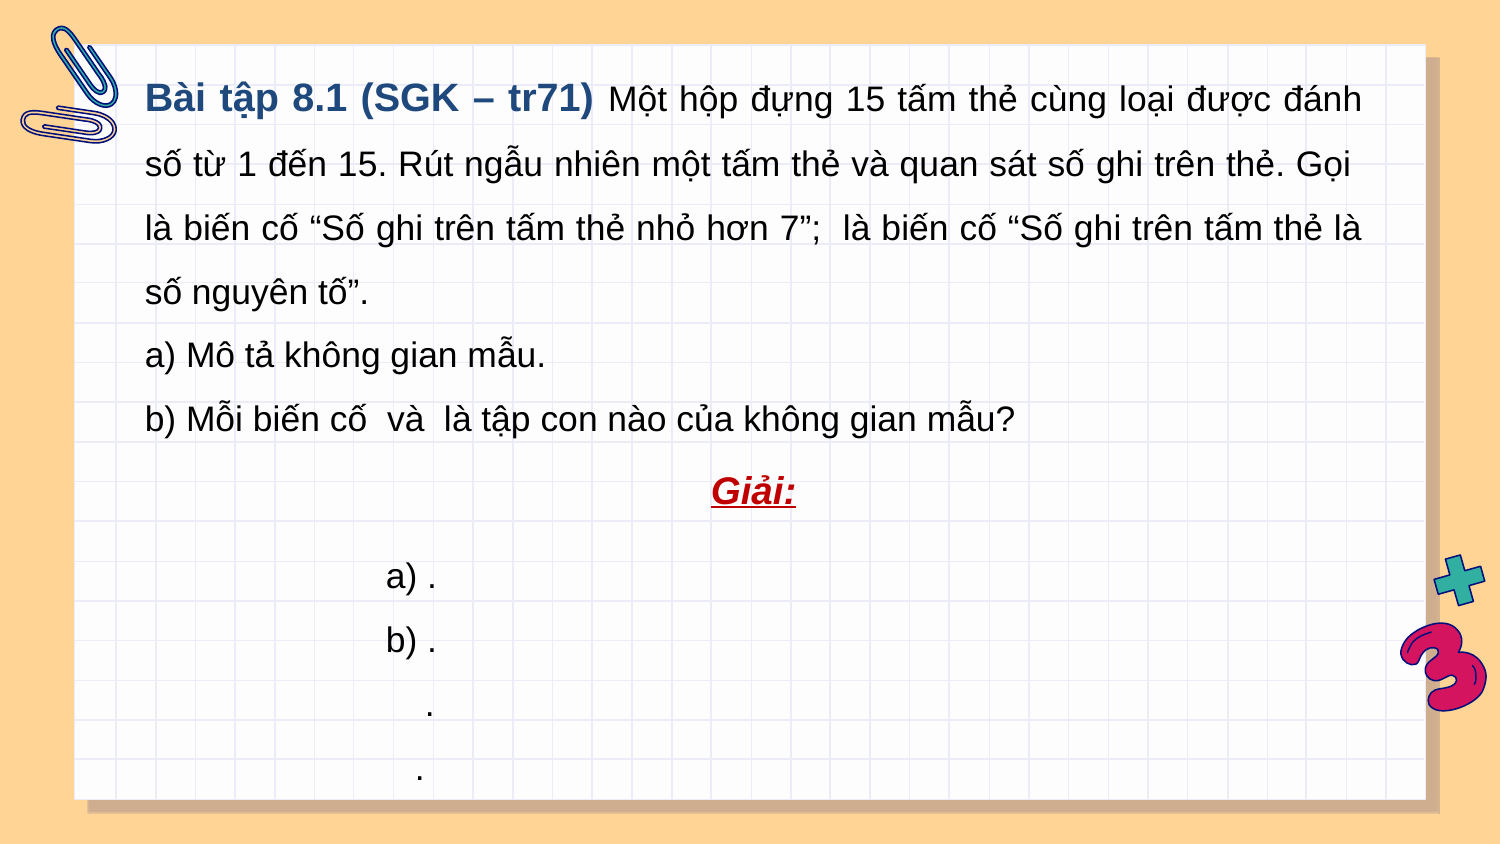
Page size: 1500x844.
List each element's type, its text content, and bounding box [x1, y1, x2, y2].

text_box Giải: [696, 458, 812, 520]
